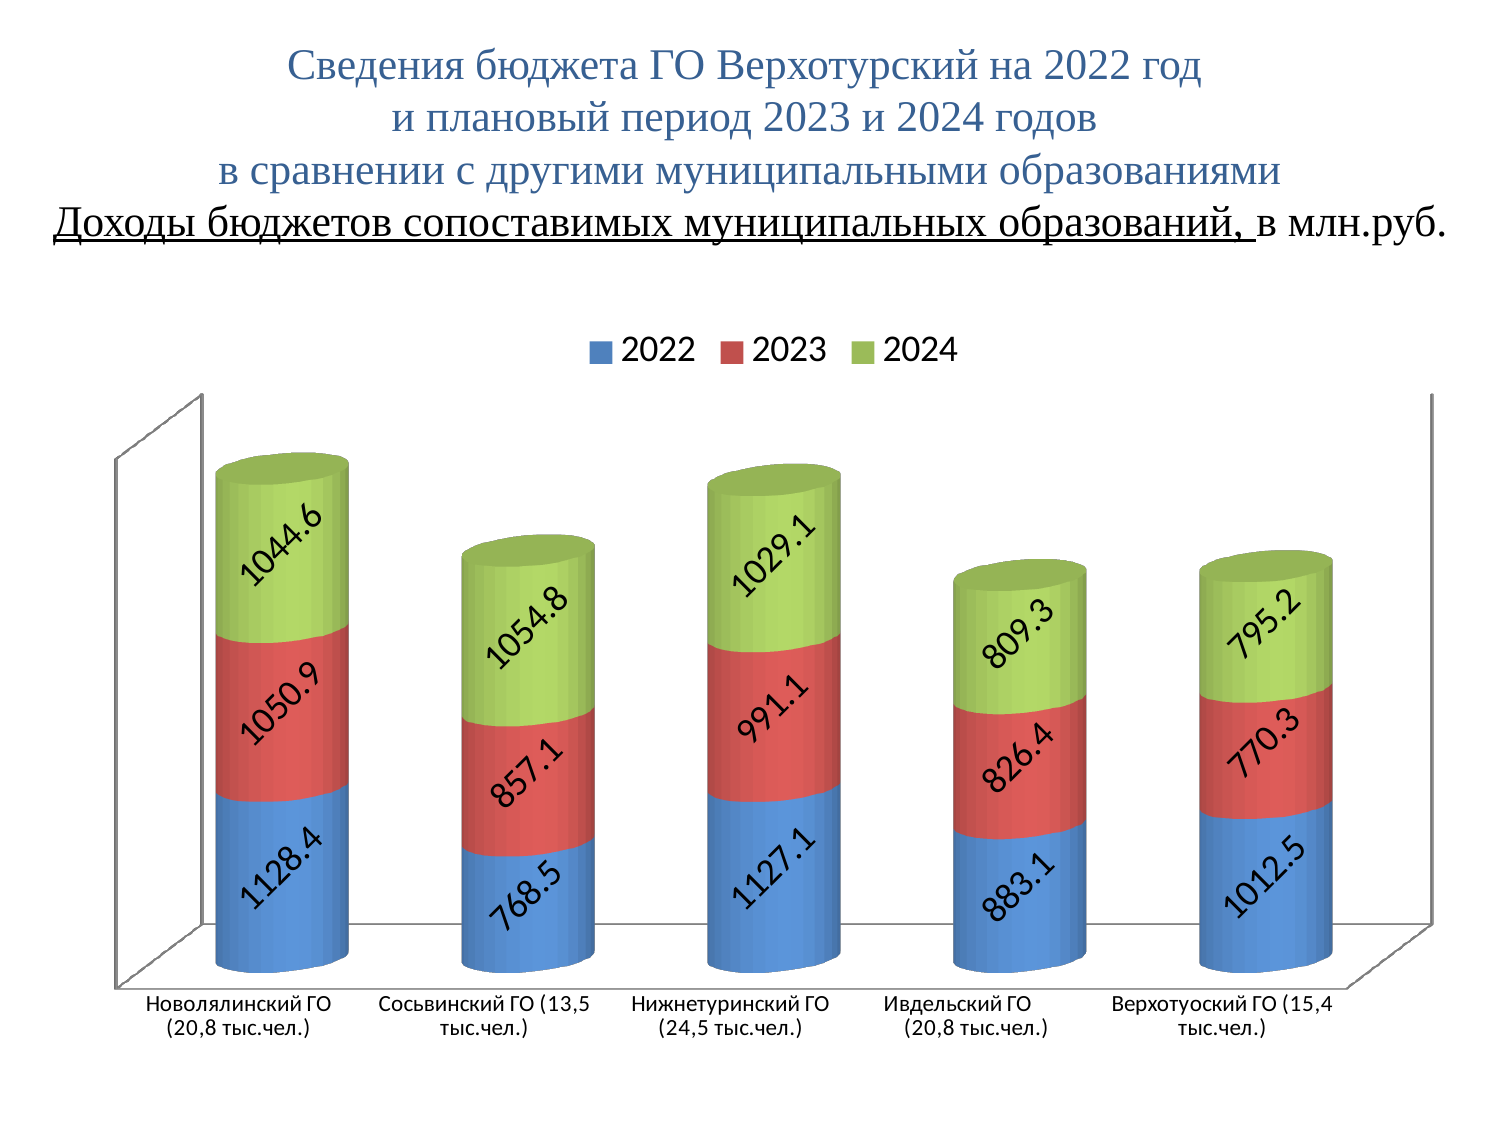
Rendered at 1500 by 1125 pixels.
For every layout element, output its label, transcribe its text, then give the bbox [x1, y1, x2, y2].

title Сведения бюджета ГО Верхотурский на 2022 год и плановый период 2023 и 2024 годов в сравнении с другими муниципальными образованиями Доходы бюджетов сопоставимых муниципальных образований, в млн.руб. [35, 0, 1466, 282]
chart [82, 315, 1466, 1057]
